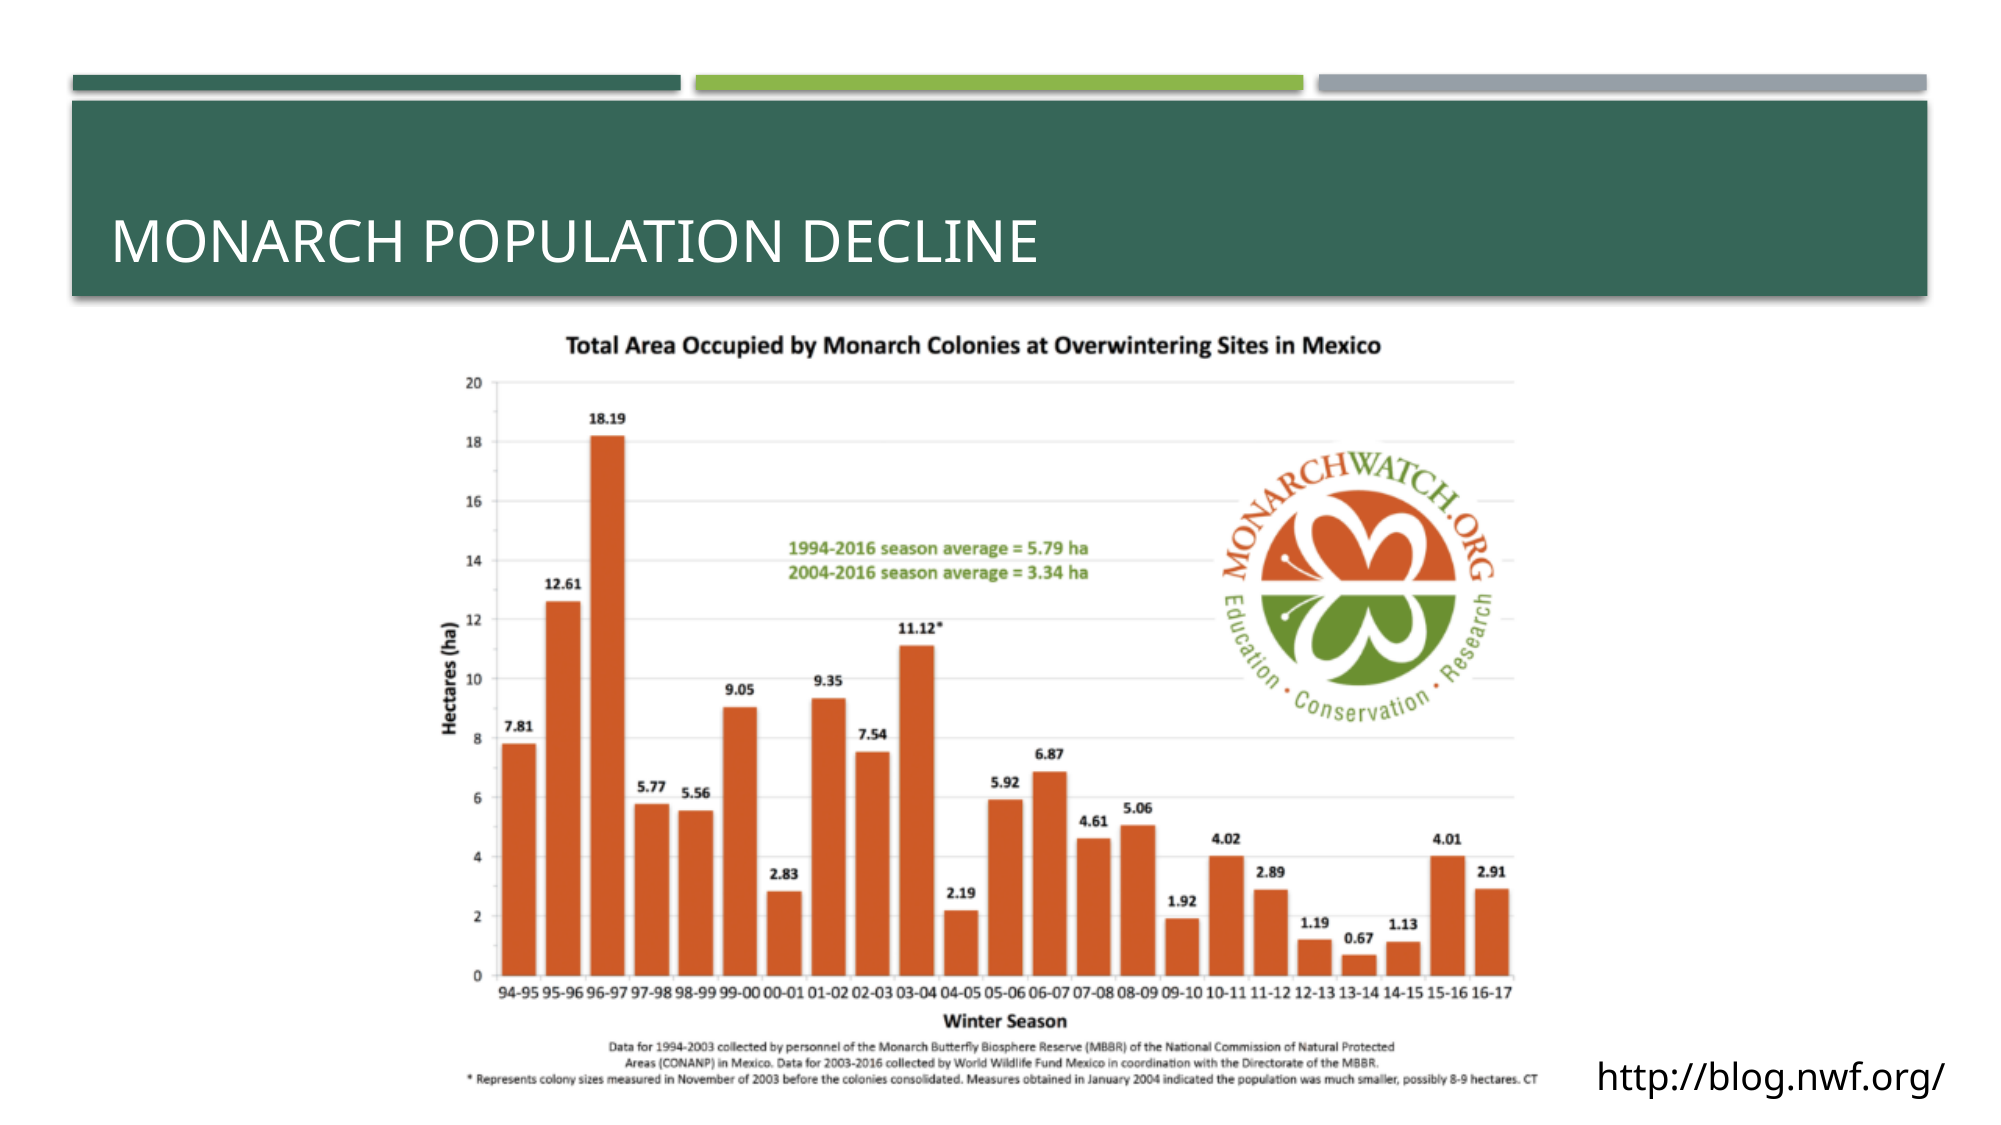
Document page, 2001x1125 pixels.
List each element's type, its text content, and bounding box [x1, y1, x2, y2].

title Monarch Population Decline [95, 115, 1905, 282]
text_box http://blog.nwf.org/ [1581, 1045, 1961, 1106]
picture [411, 309, 1550, 1095]
